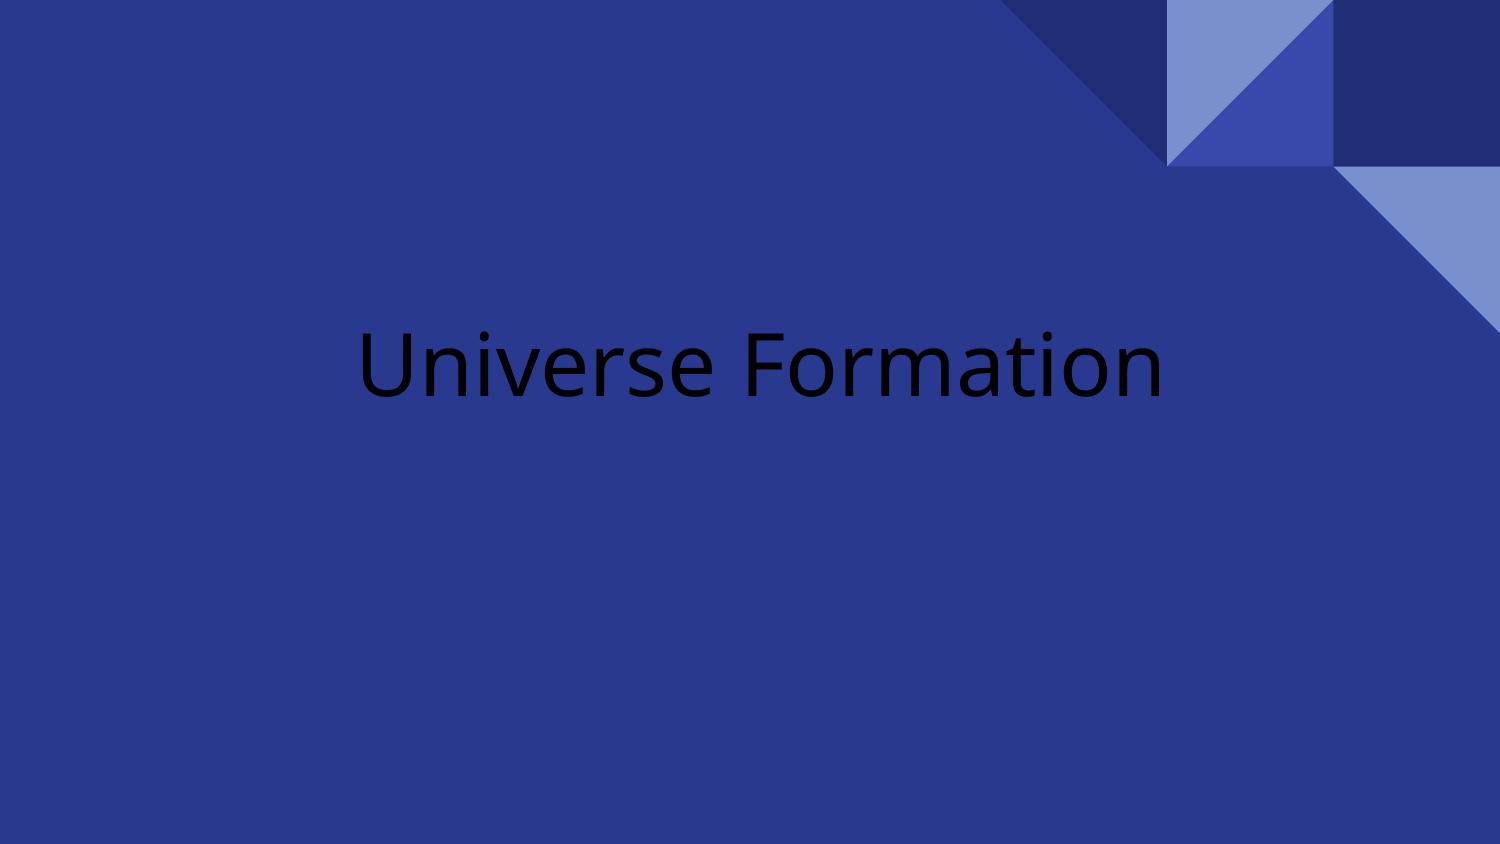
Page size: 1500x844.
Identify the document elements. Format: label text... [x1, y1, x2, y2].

title Universe Formation [98, 291, 1447, 429]
